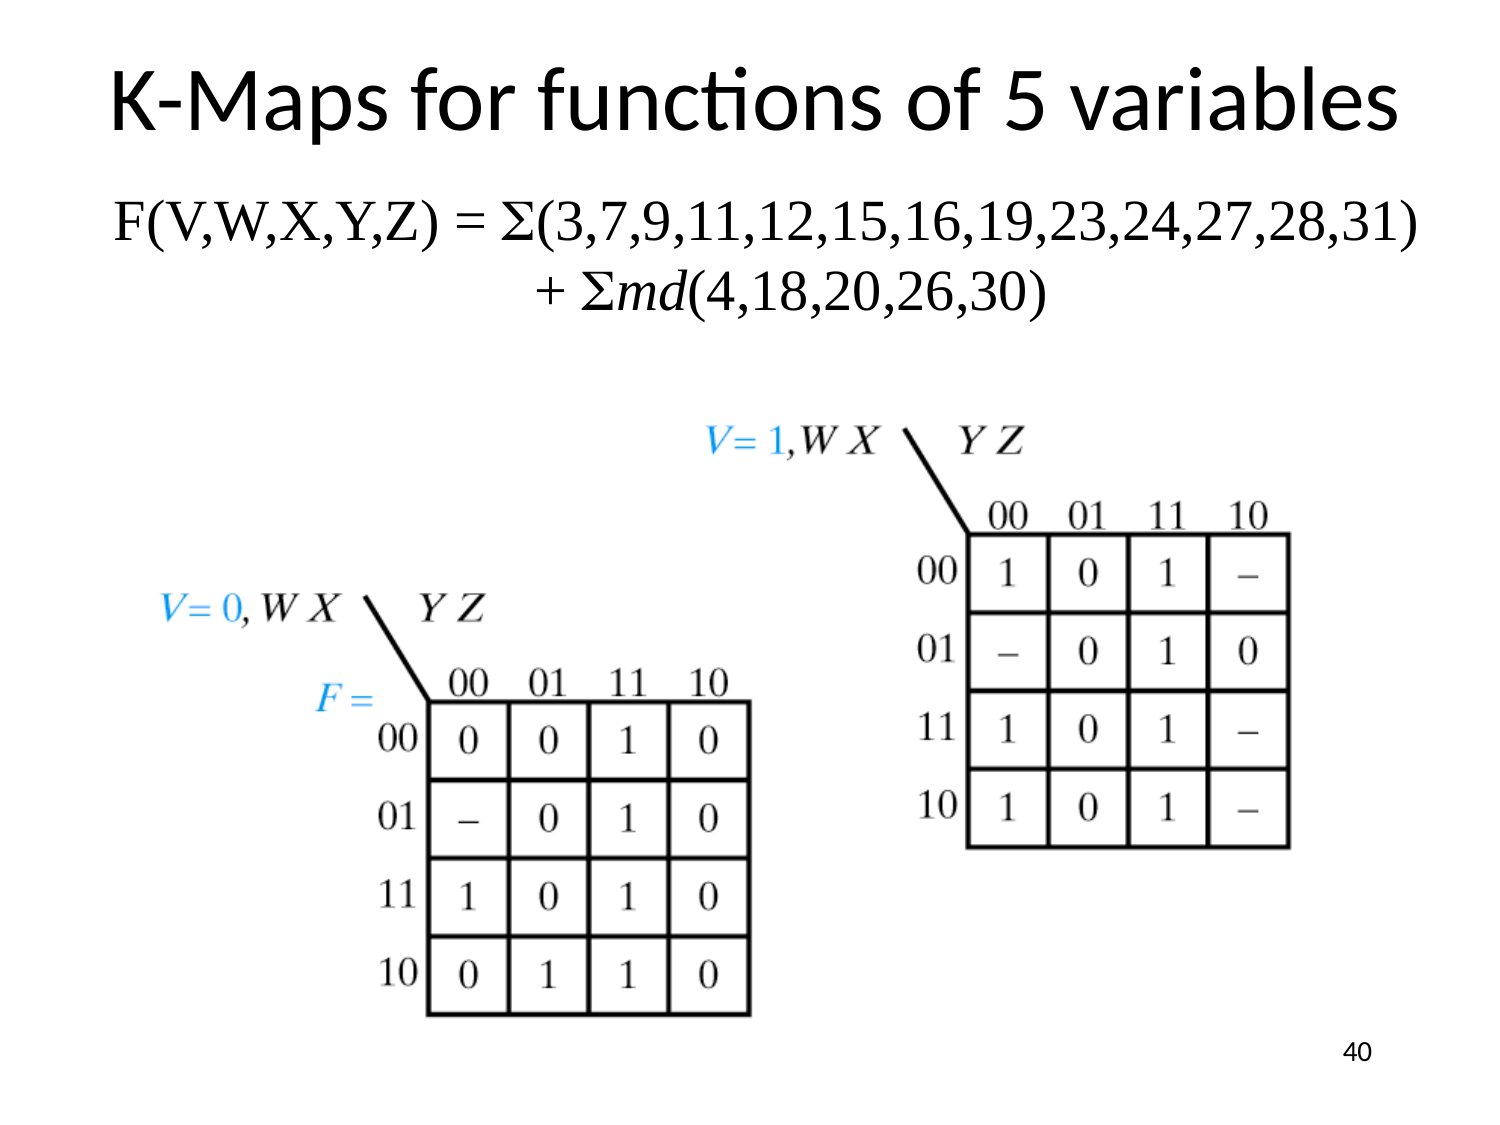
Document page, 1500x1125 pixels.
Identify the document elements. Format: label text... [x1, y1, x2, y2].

picture [129, 412, 1313, 1038]
title K-Maps for functions of 5 variables [62, 0, 1451, 188]
slide_number 40 [1074, 1024, 1388, 1101]
text_box F(V,W,X,Y,Z) = S(3,7,9,11,12,15,16,19,23,24,27,28,31) + Smd(4,18,20,26,30) [99, 174, 1435, 330]
